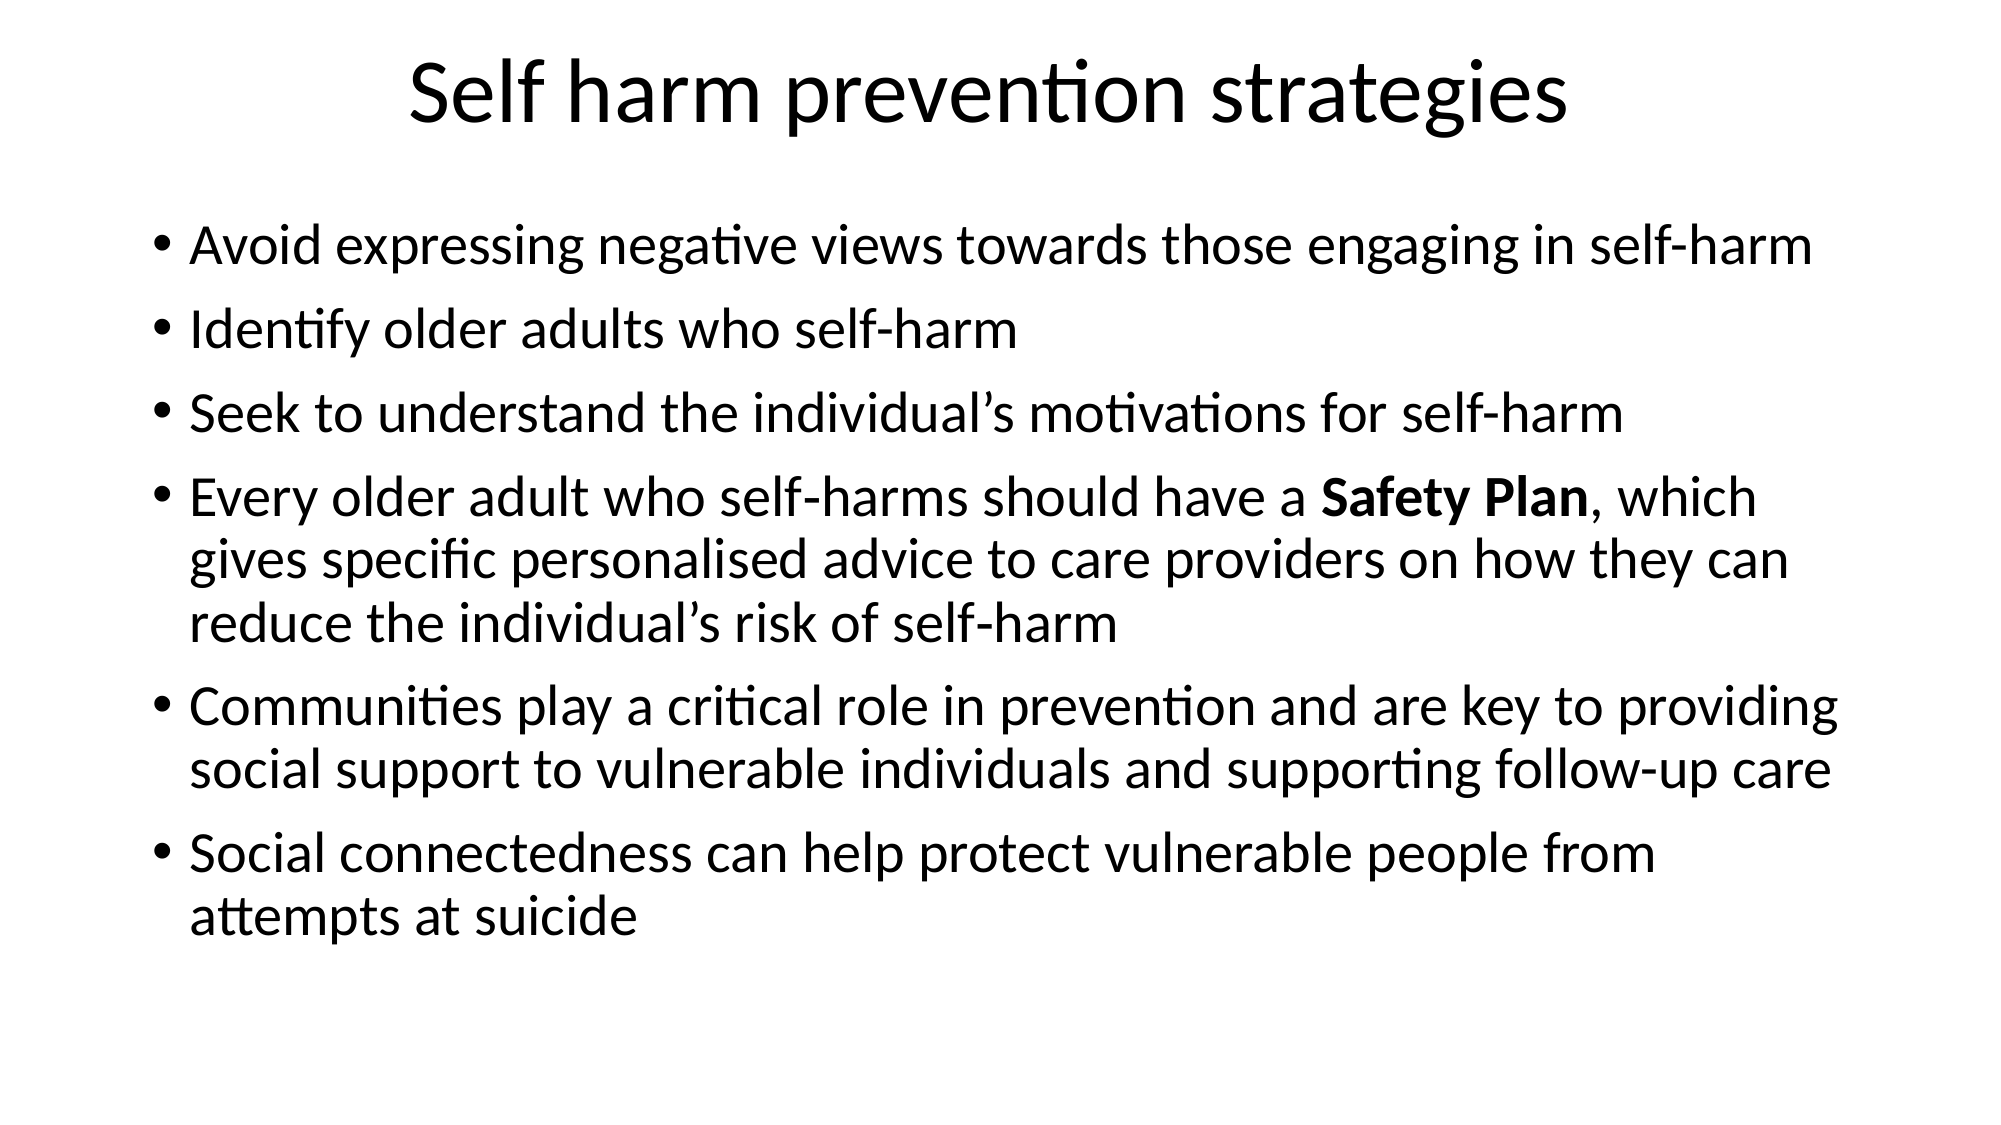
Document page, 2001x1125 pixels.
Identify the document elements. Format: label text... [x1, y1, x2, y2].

title Self harm prevention strategies [137, 0, 1863, 185]
list Avoid expressing negative views towards those engaging in self-harm Identify older adults who self-harm Seek to understand the individual’s motivations for self-harm Every older adult who self‑harms should have a Safety Plan, which gives specific personalised advice to care providers on how they can reduce the individual’s risk of self‑harm Communities play a critical role in prevention and are key to providing social support to vulnerable individuals and supporting follow-up care Social connectedness can help protect vulnerable people from attempts at suicide [137, 206, 1863, 958]
